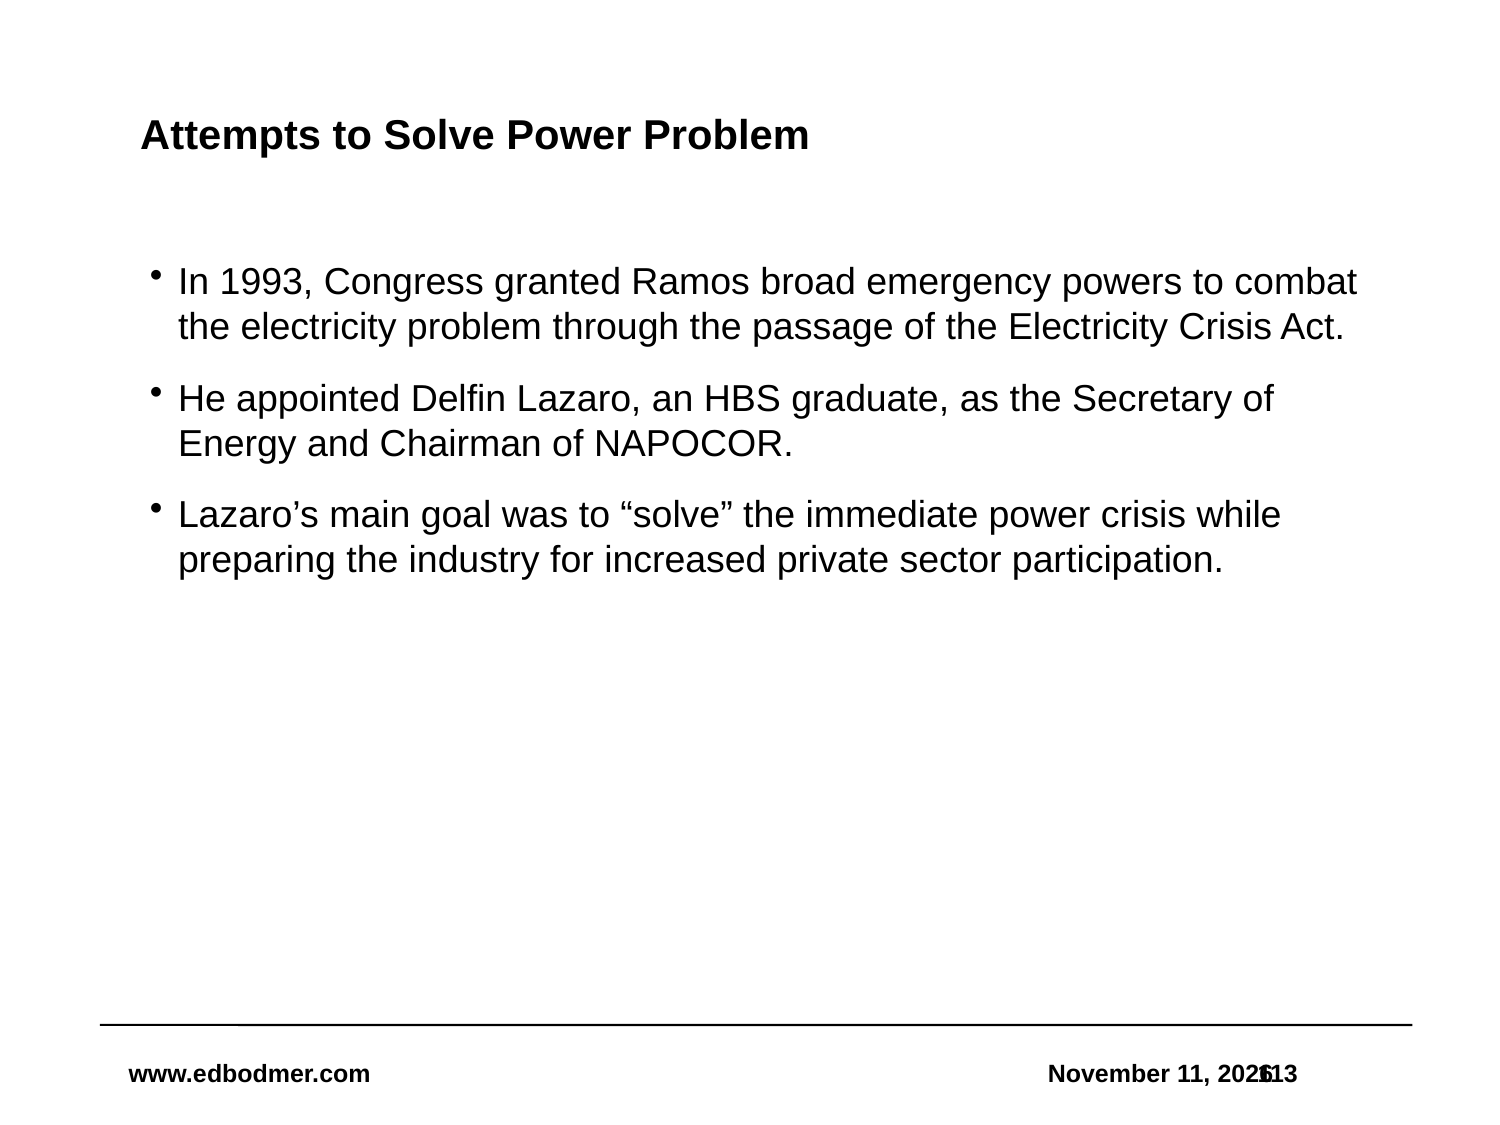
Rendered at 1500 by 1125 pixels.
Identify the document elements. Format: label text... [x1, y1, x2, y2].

list In 1993, Congress granted Ramos broad emergency powers to combat the electricity problem through the passage of the Electricity Crisis Act. He appointed Delfin Lazaro, an HBS graduate, as the Secretary of Energy and Chairman of NAPOCOR. Lazaro’s main goal was to “solve” the immediate power crisis while preparing the industry for increased private sector participation. [124, 249, 1376, 1001]
title Attempts to Solve Power Problem [124, 99, 1288, 226]
